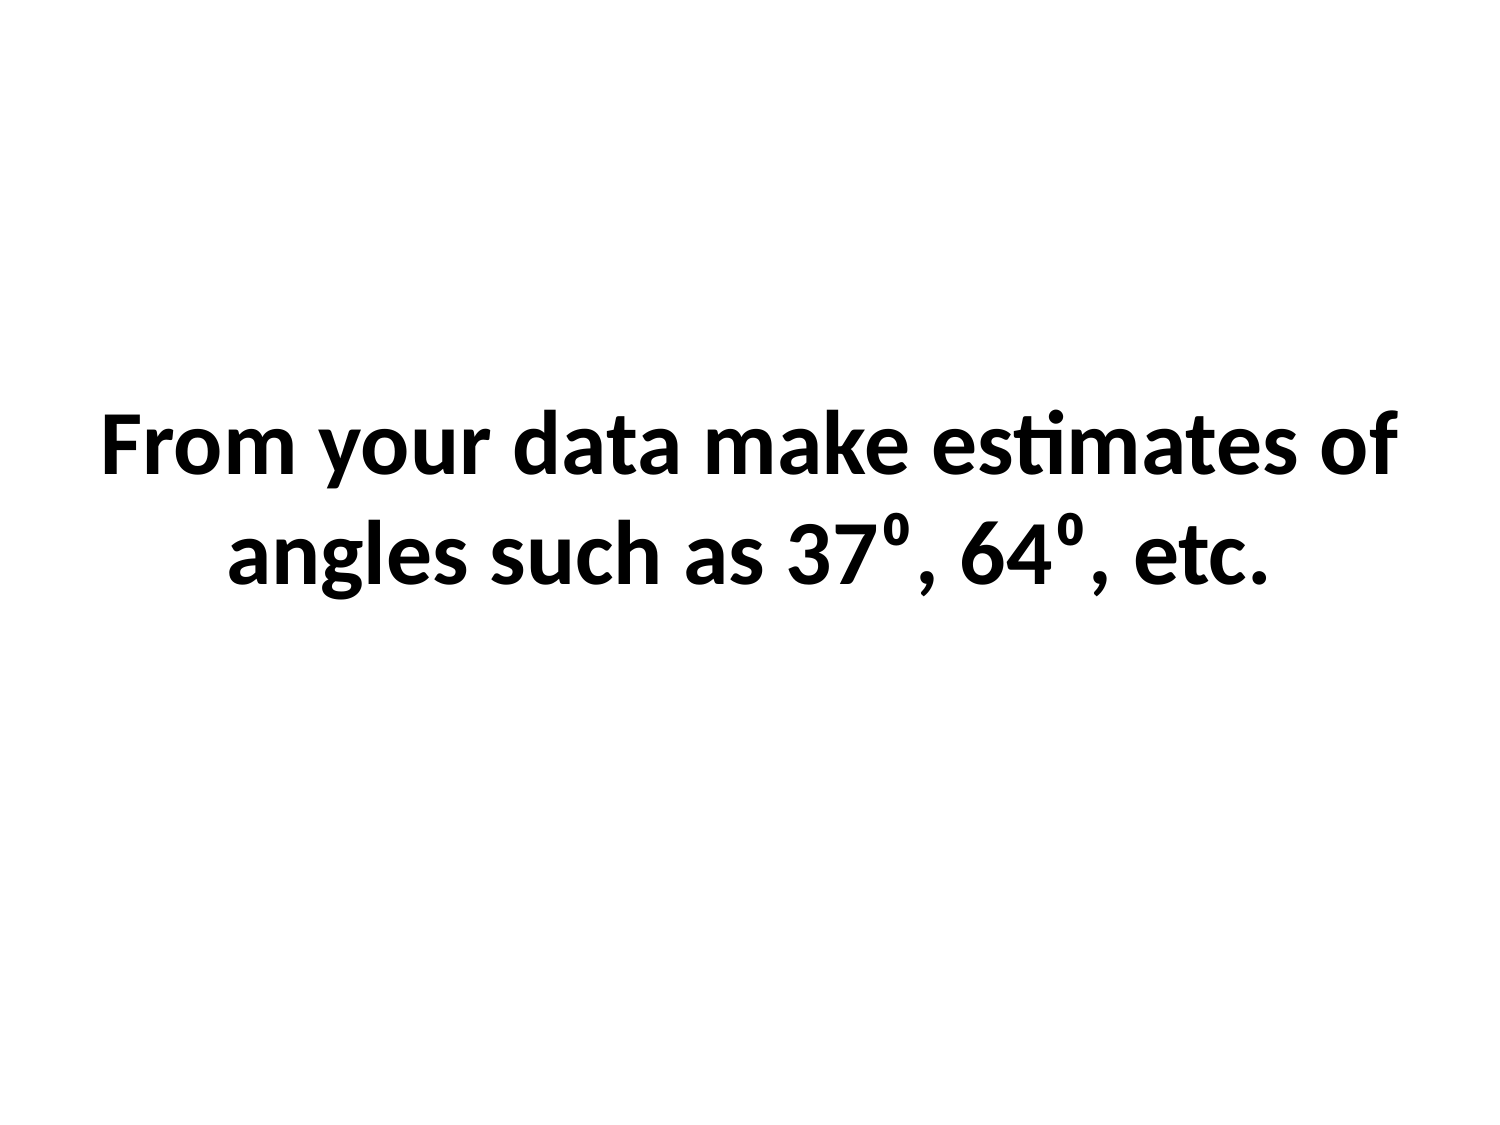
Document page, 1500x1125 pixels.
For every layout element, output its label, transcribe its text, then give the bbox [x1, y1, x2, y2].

title From your data make estimates of angles such as 37⁰, 64⁰, etc. [75, 45, 1425, 941]
